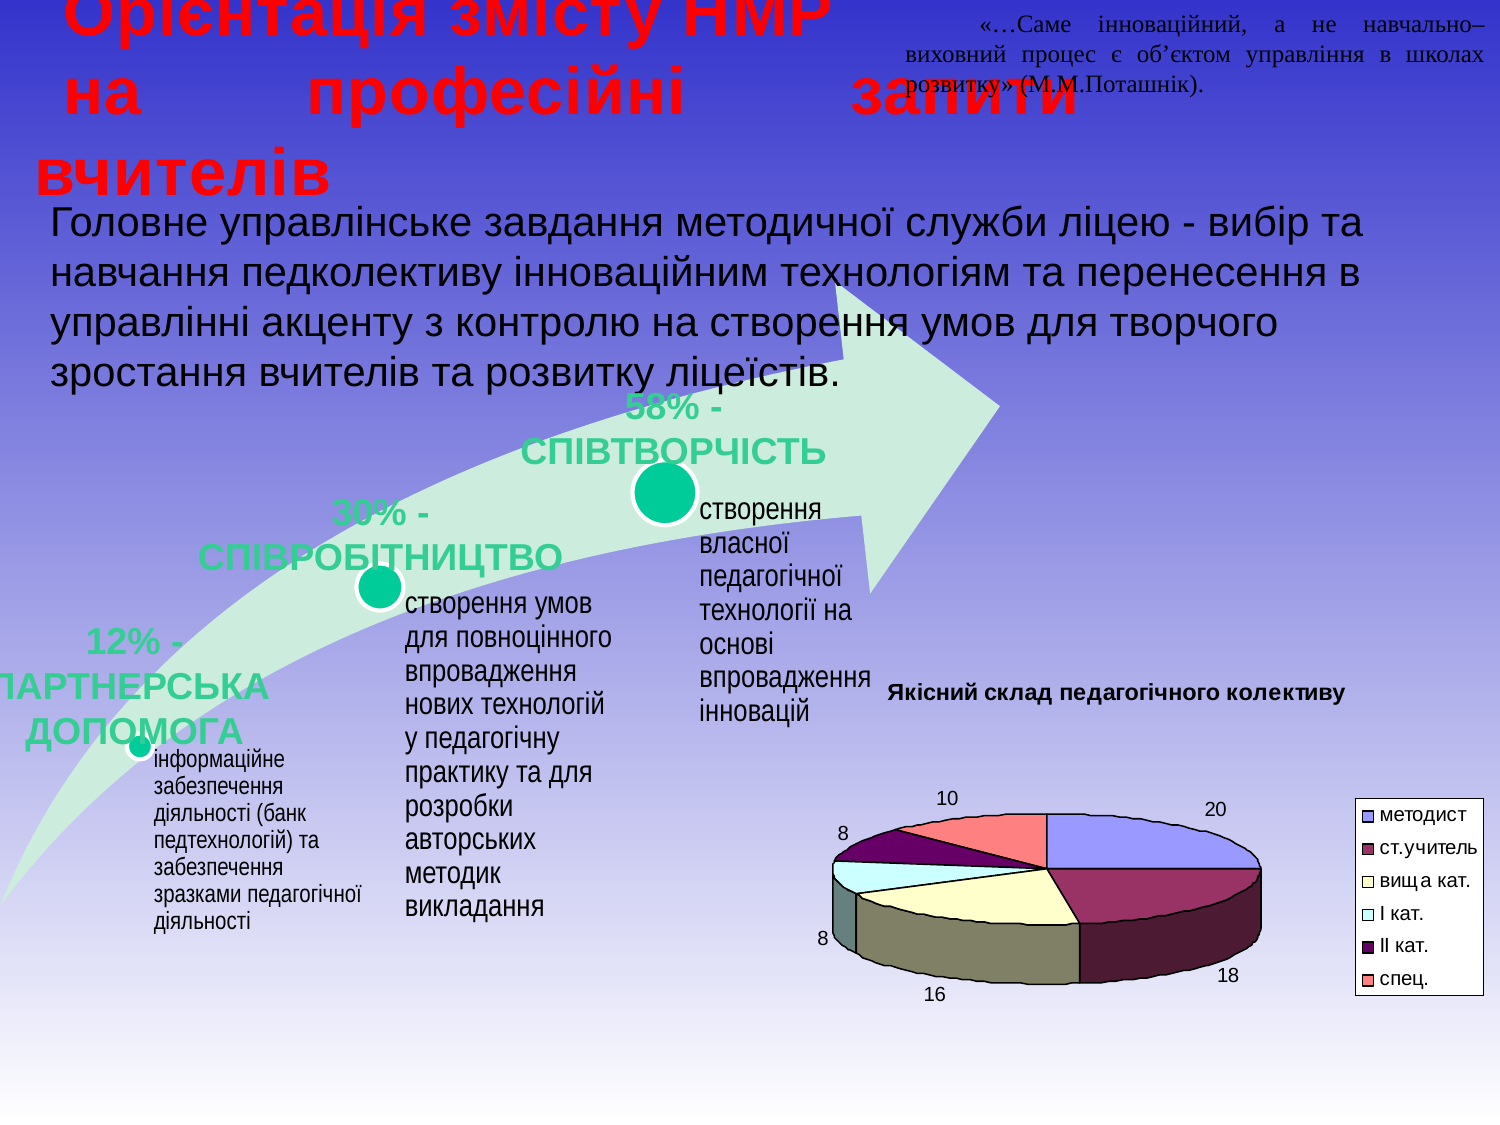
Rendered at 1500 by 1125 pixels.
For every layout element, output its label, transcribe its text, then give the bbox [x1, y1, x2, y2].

text_box Орієнтація змісту НМР на професійні запити вчителів [19, 1, 1097, 176]
text_box Головне управлінське завдання методичної служби ліцею - вибір та навчання педколективу інноваційним технологіям та перенесення в управлінні акценту з контролю на створення умов для творчого зростання вчителів та розвитку ліцеїстів. [35, 187, 1454, 403]
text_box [732, 656, 1500, 1082]
text_box «…Саме інноваційний, а не навчально–виховний процес є об’єктом управління в школах розвитку» (М.М.Поташнік). [890, 0, 1500, 106]
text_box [0, 280, 1001, 949]
